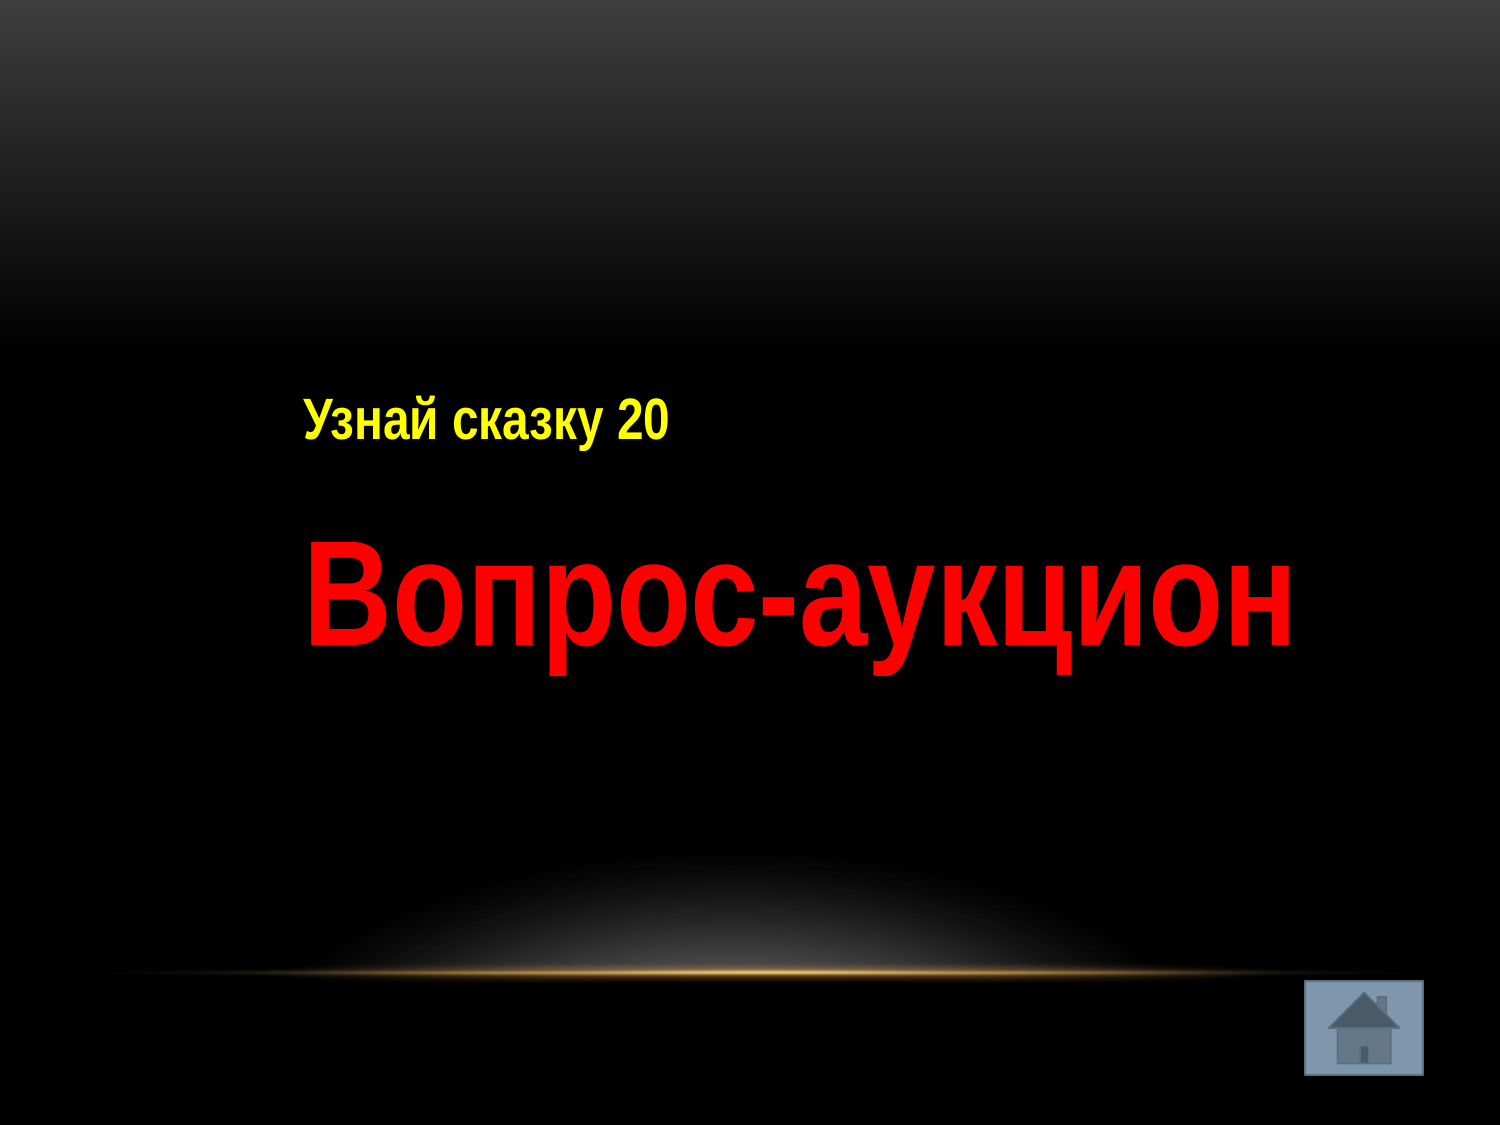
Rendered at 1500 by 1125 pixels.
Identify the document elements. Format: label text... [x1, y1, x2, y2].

text_box Узнай сказку 20 Вопрос-аукцион [289, 373, 1376, 684]
text_box [1304, 980, 1424, 1076]
picture [0, 0, 1500, 1125]
